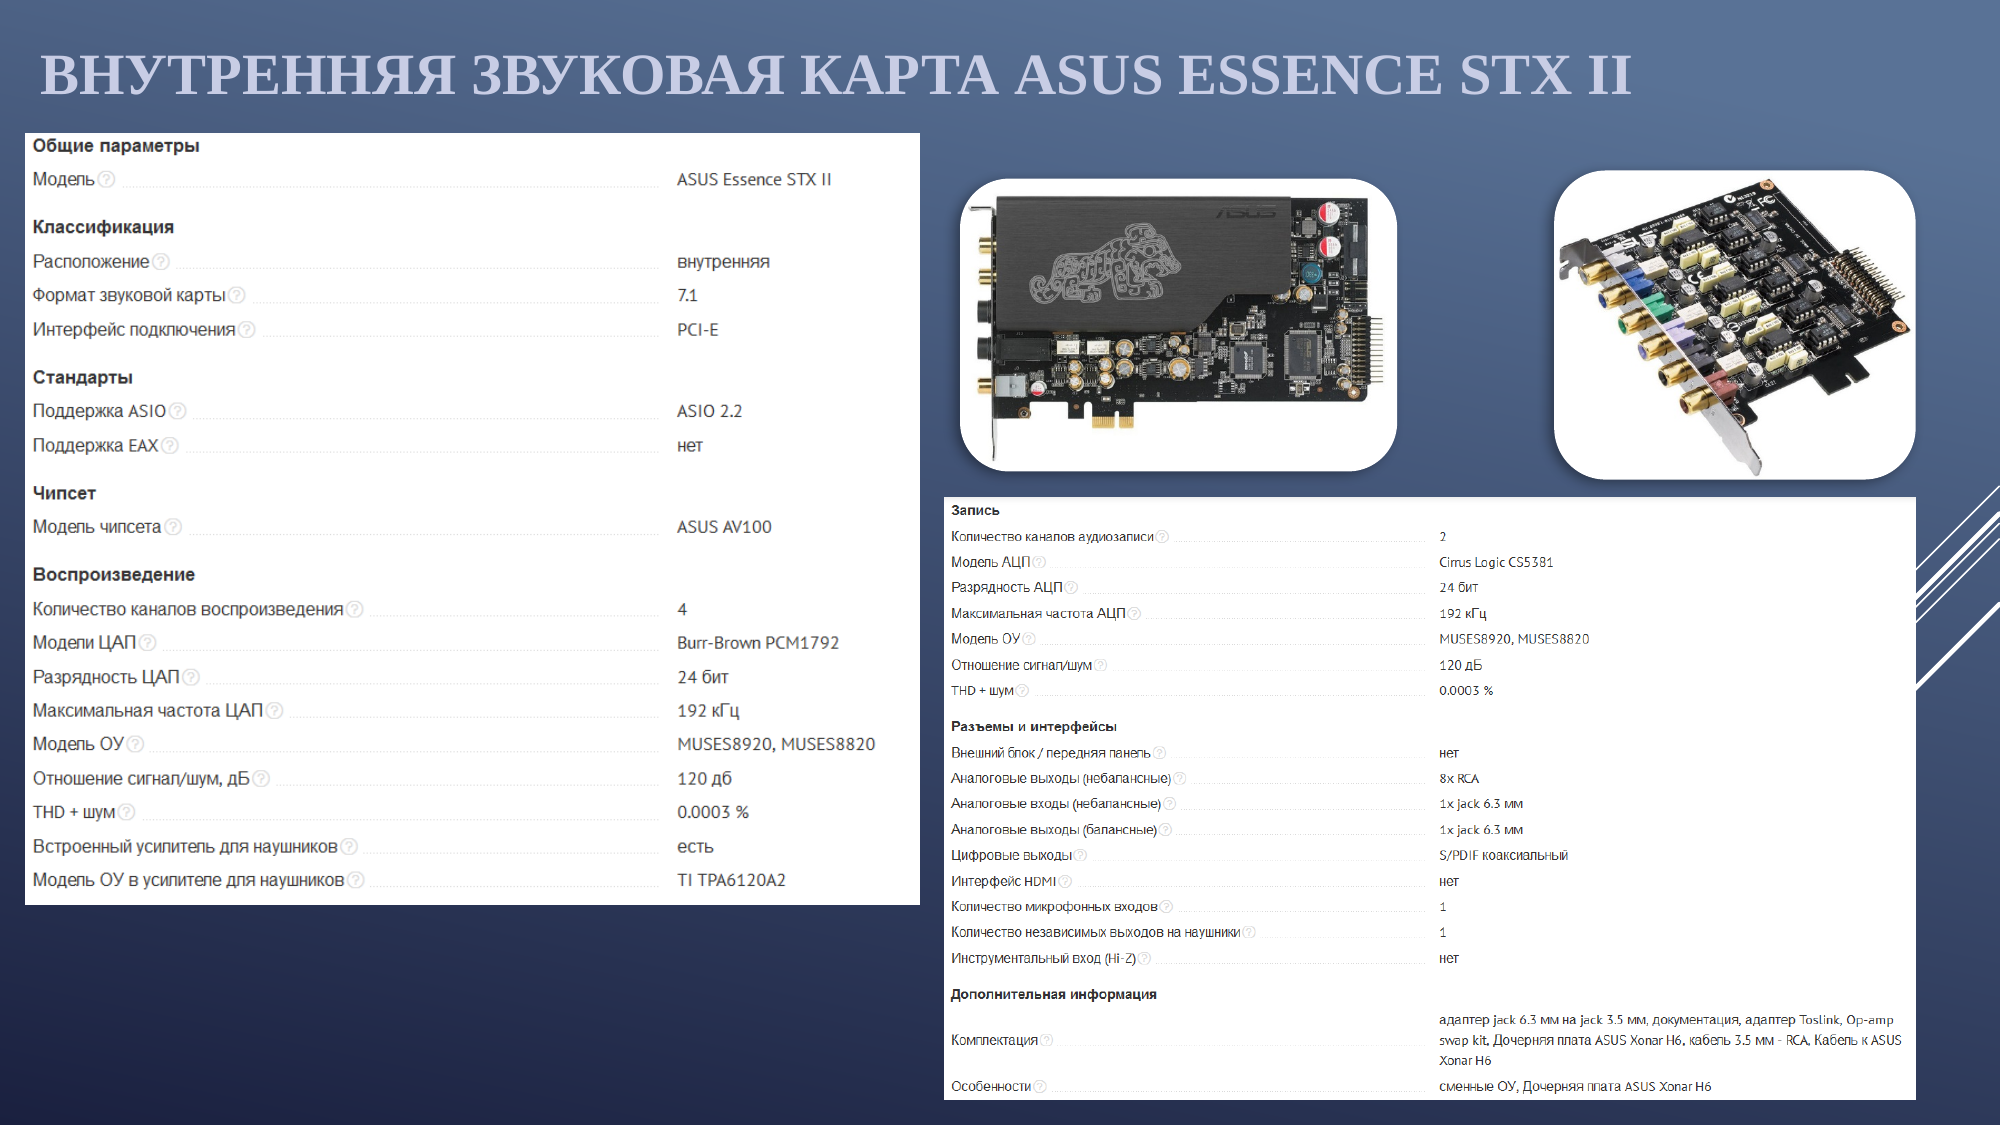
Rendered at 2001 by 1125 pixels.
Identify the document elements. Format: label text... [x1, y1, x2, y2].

picture [944, 497, 1916, 1100]
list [1553, 170, 1916, 480]
picture [959, 178, 1398, 472]
picture [24, 133, 920, 906]
title Внутренняя звуковая карта ASUS Essence STX II [25, 27, 1972, 114]
